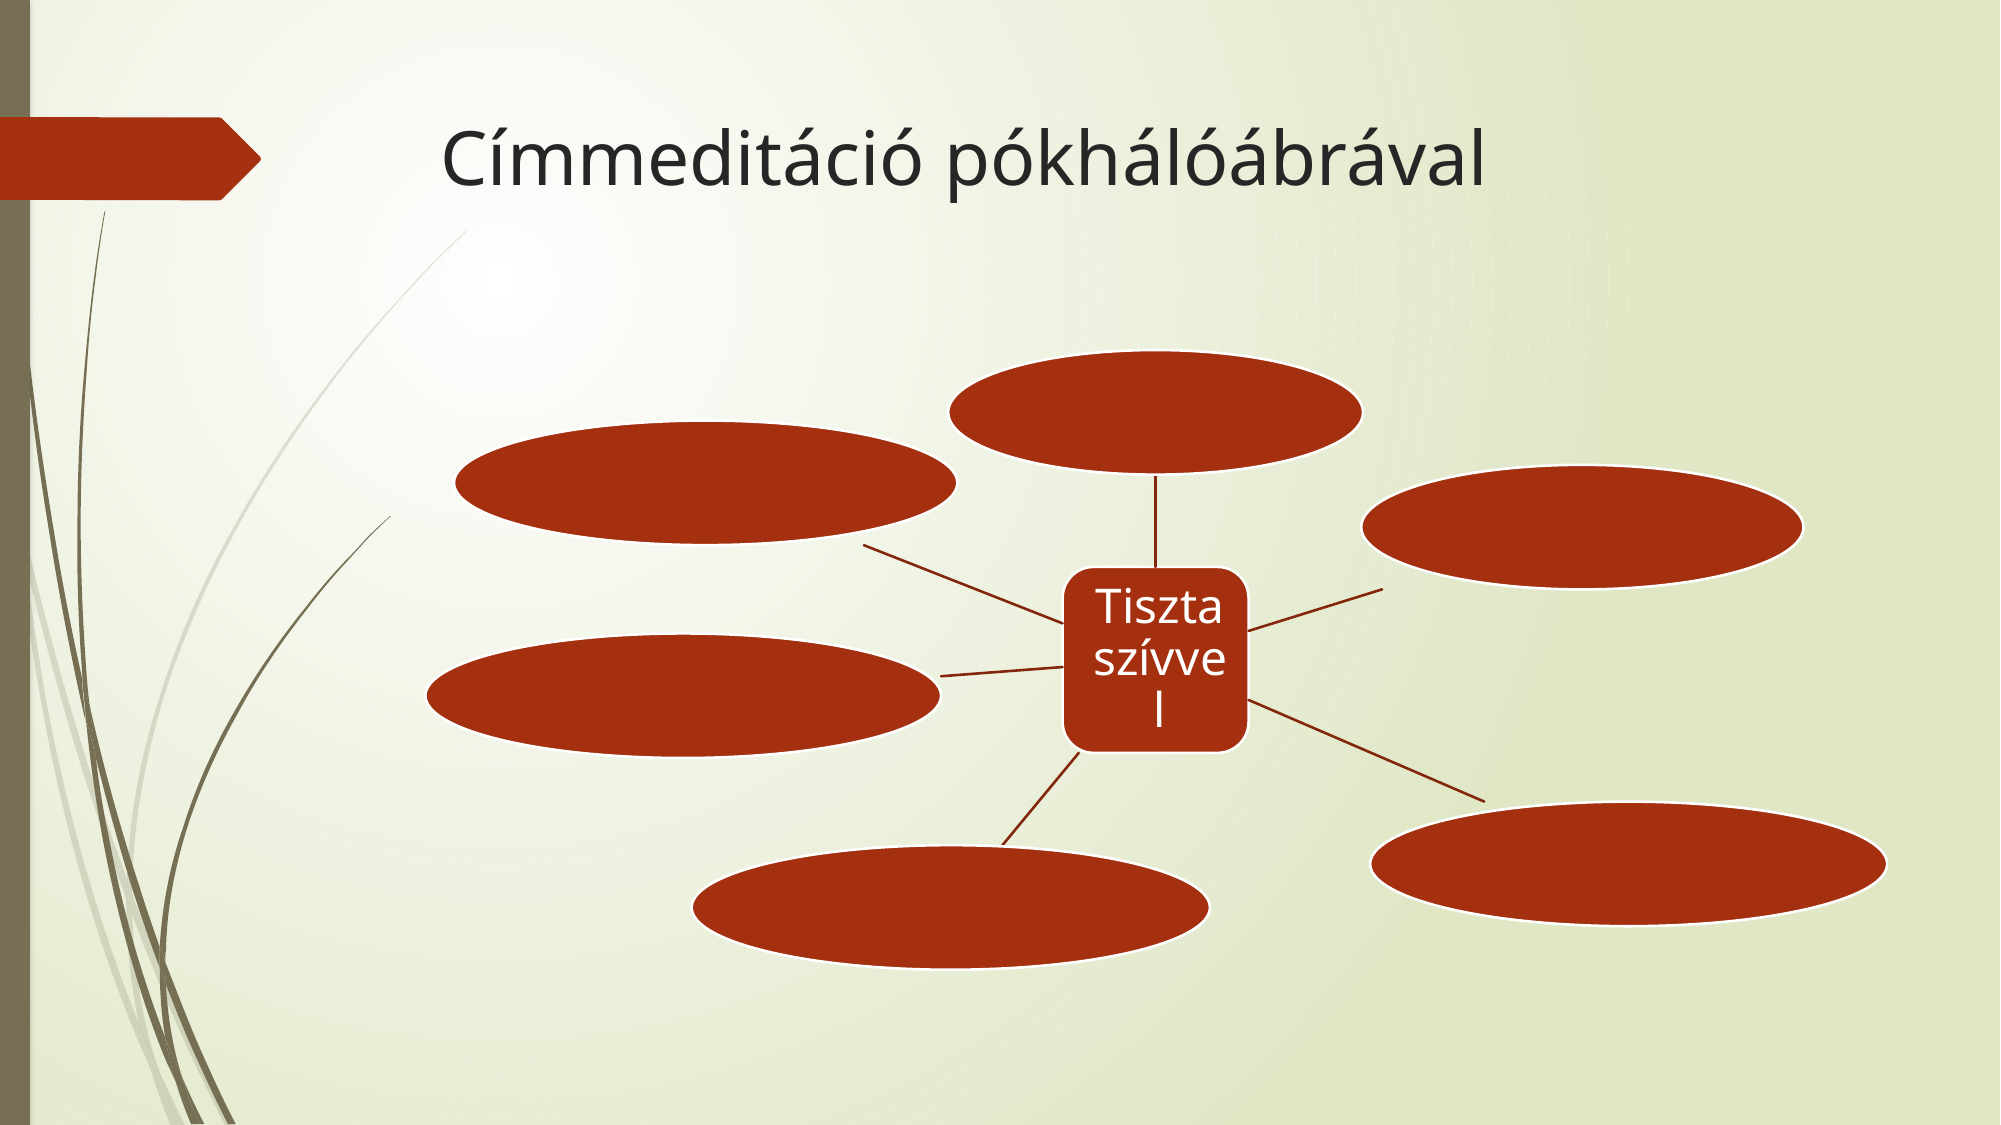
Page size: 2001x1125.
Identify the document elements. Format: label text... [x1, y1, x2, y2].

title Címmeditáció pókhálóábrával [425, 102, 1888, 313]
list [424, 349, 1888, 971]
